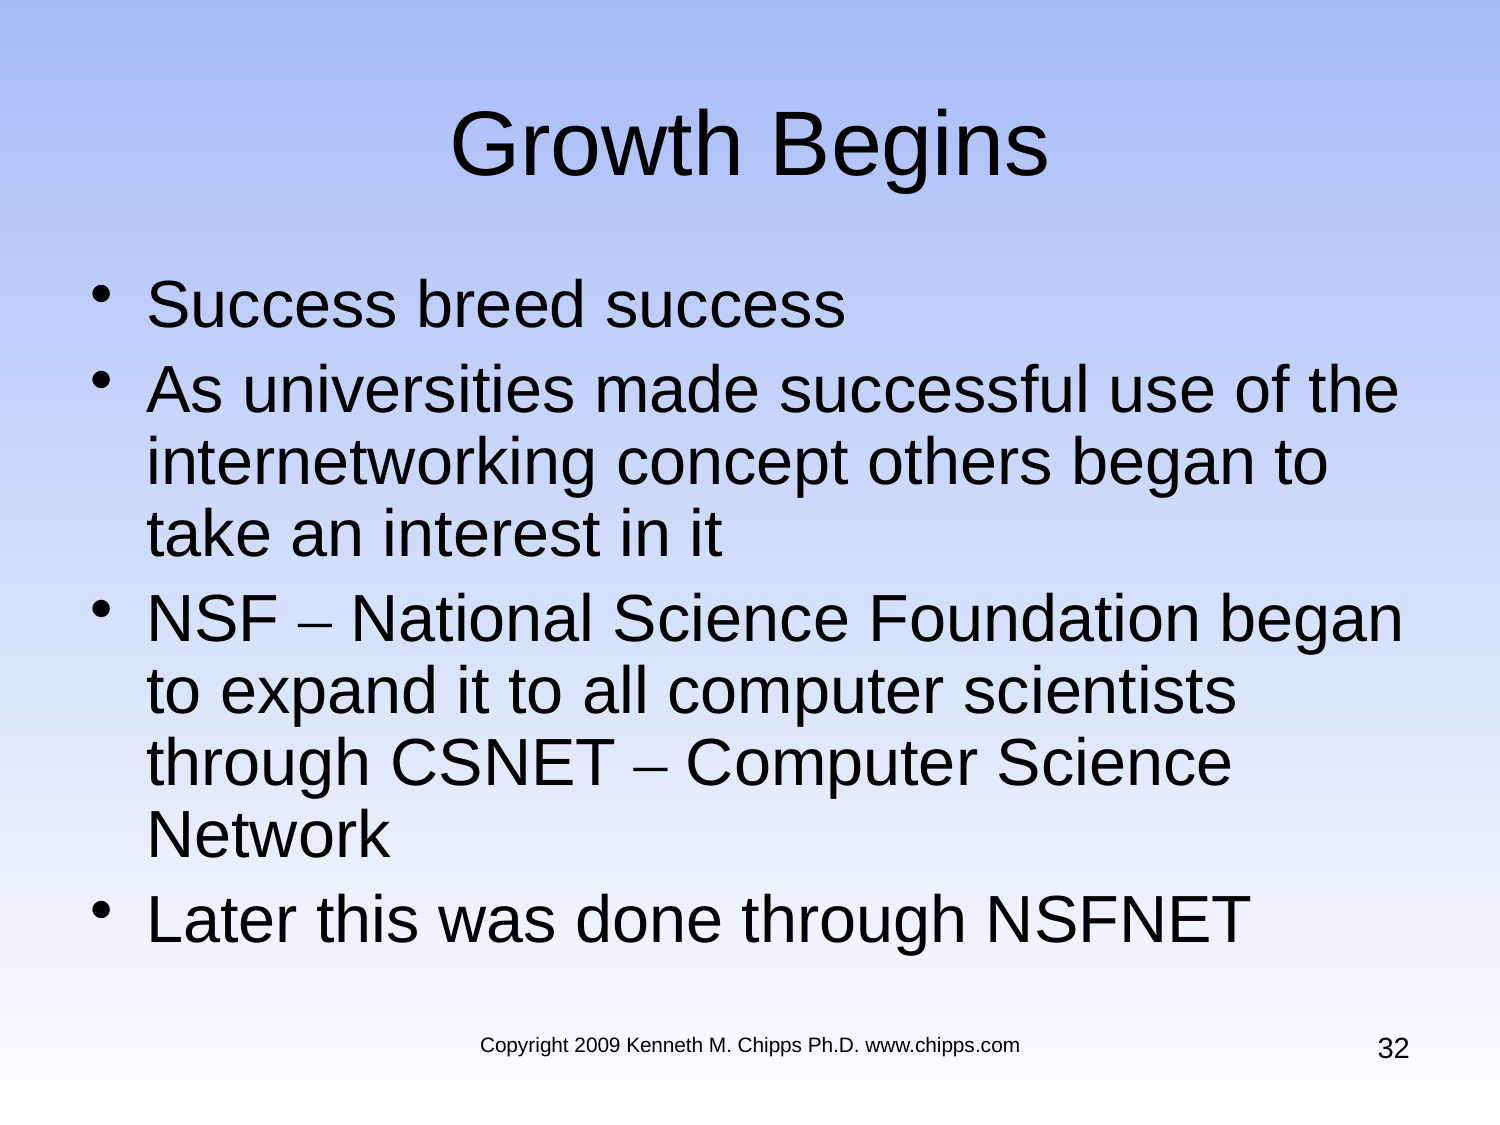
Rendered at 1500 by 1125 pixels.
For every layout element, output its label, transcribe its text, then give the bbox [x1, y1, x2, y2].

footer Copyright 2009 Kenneth M. Chipps Ph.D. www.chipps.com [449, 1024, 1051, 1103]
title Growth Begins [74, 44, 1426, 233]
slide_number 32 [1074, 1021, 1426, 1101]
list Success breed success As universities made successful use of the internetworking concept others began to take an interest in it NSF – National Science Foundation began to expand it to all computer scientists through CSNET – Computer Science Network Later this was done through NSFNET [74, 262, 1426, 1006]
